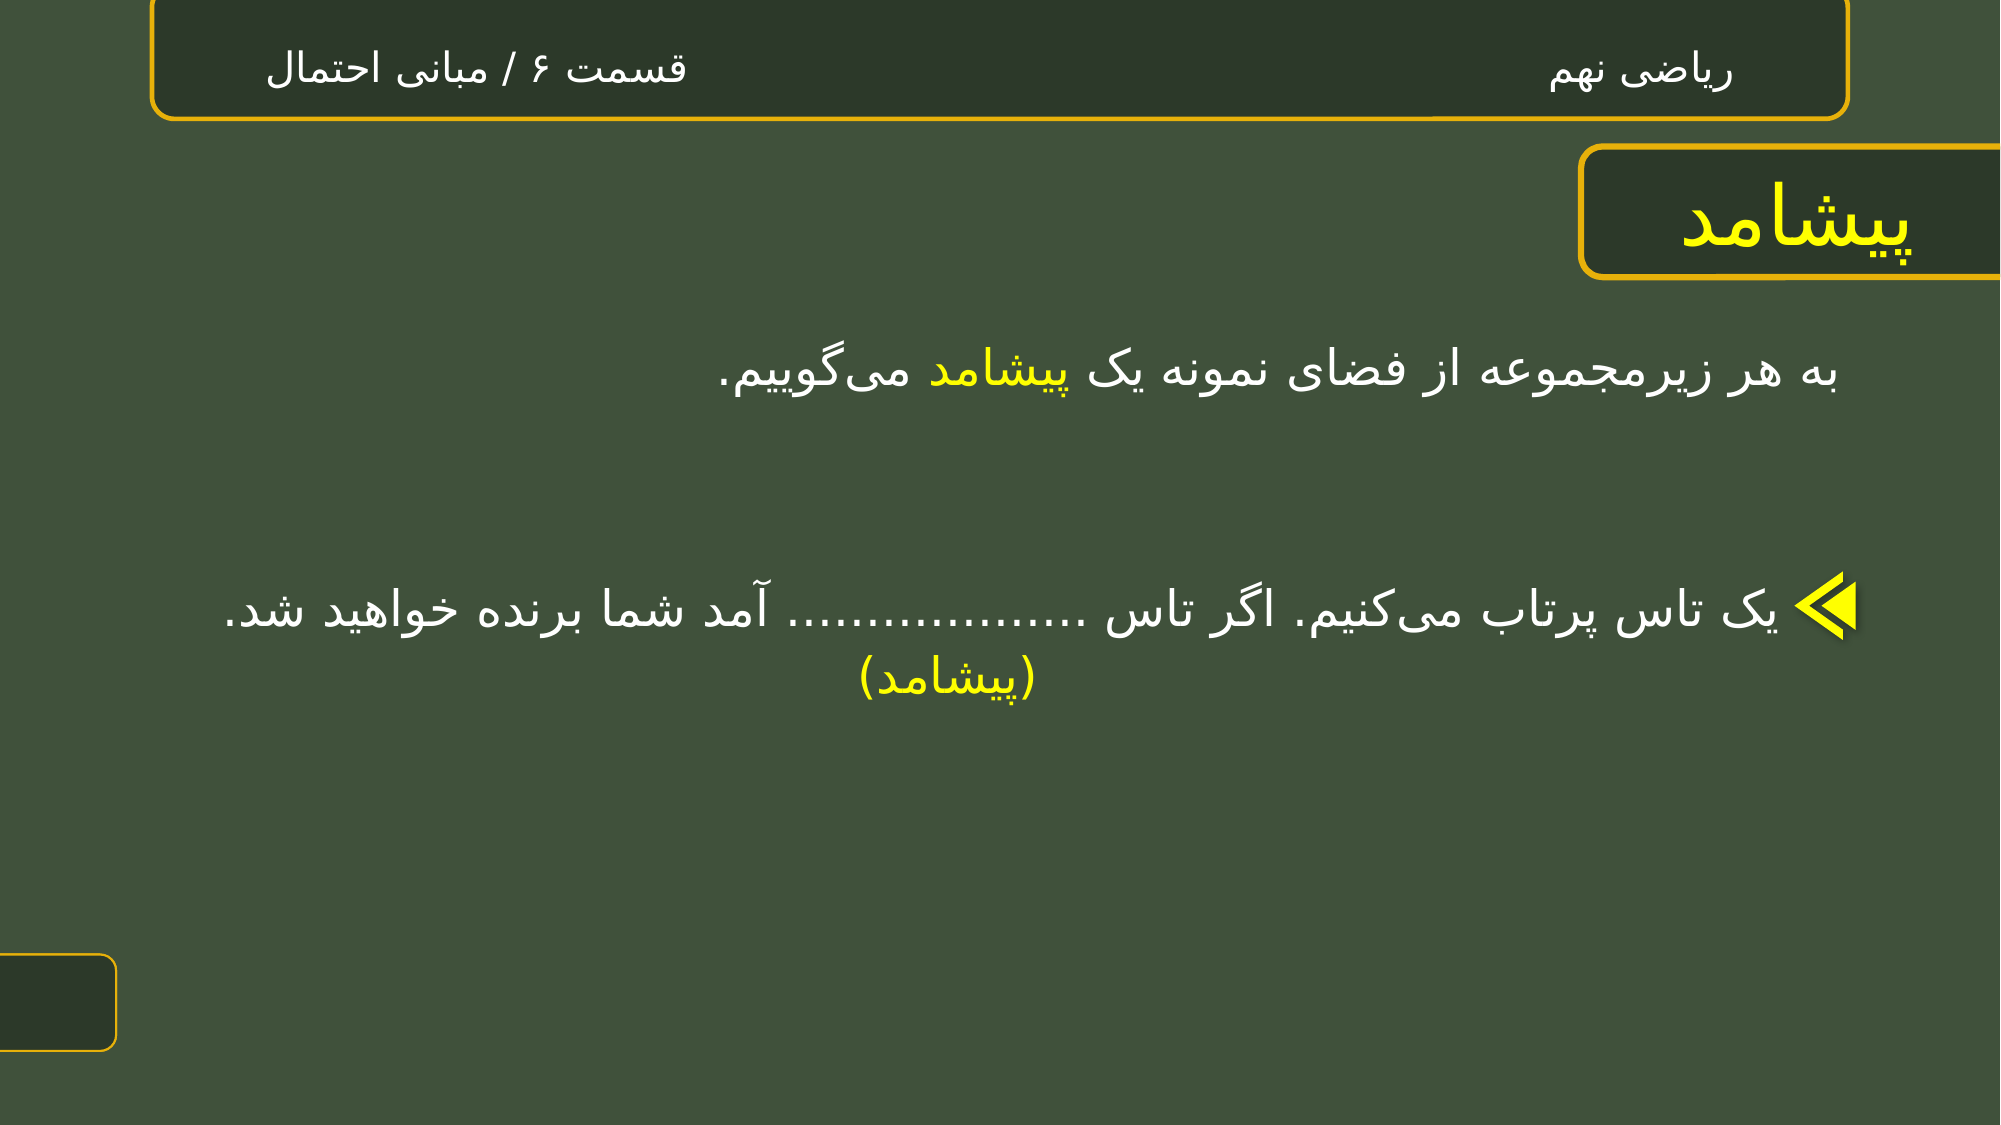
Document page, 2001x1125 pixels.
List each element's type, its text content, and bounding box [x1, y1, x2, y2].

text_box (پیشامد) [785, 605, 1053, 711]
footer ریاضی نهم قسمت ۶ / مبانی احتمال [145, 29, 1856, 103]
slide_number 6 [1, 943, 117, 1062]
text_box به هر زیرمجموعه از فضای نمونه یک پیشامد می‌گوییم. [145, 298, 1856, 403]
text_box یک تاس پرتاب می‌کنیم. اگر تاس ................... آمد شما برنده خواهید شد. [181, 538, 1795, 644]
title پیشامد [1594, 146, 2000, 278]
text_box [1794, 571, 1856, 640]
